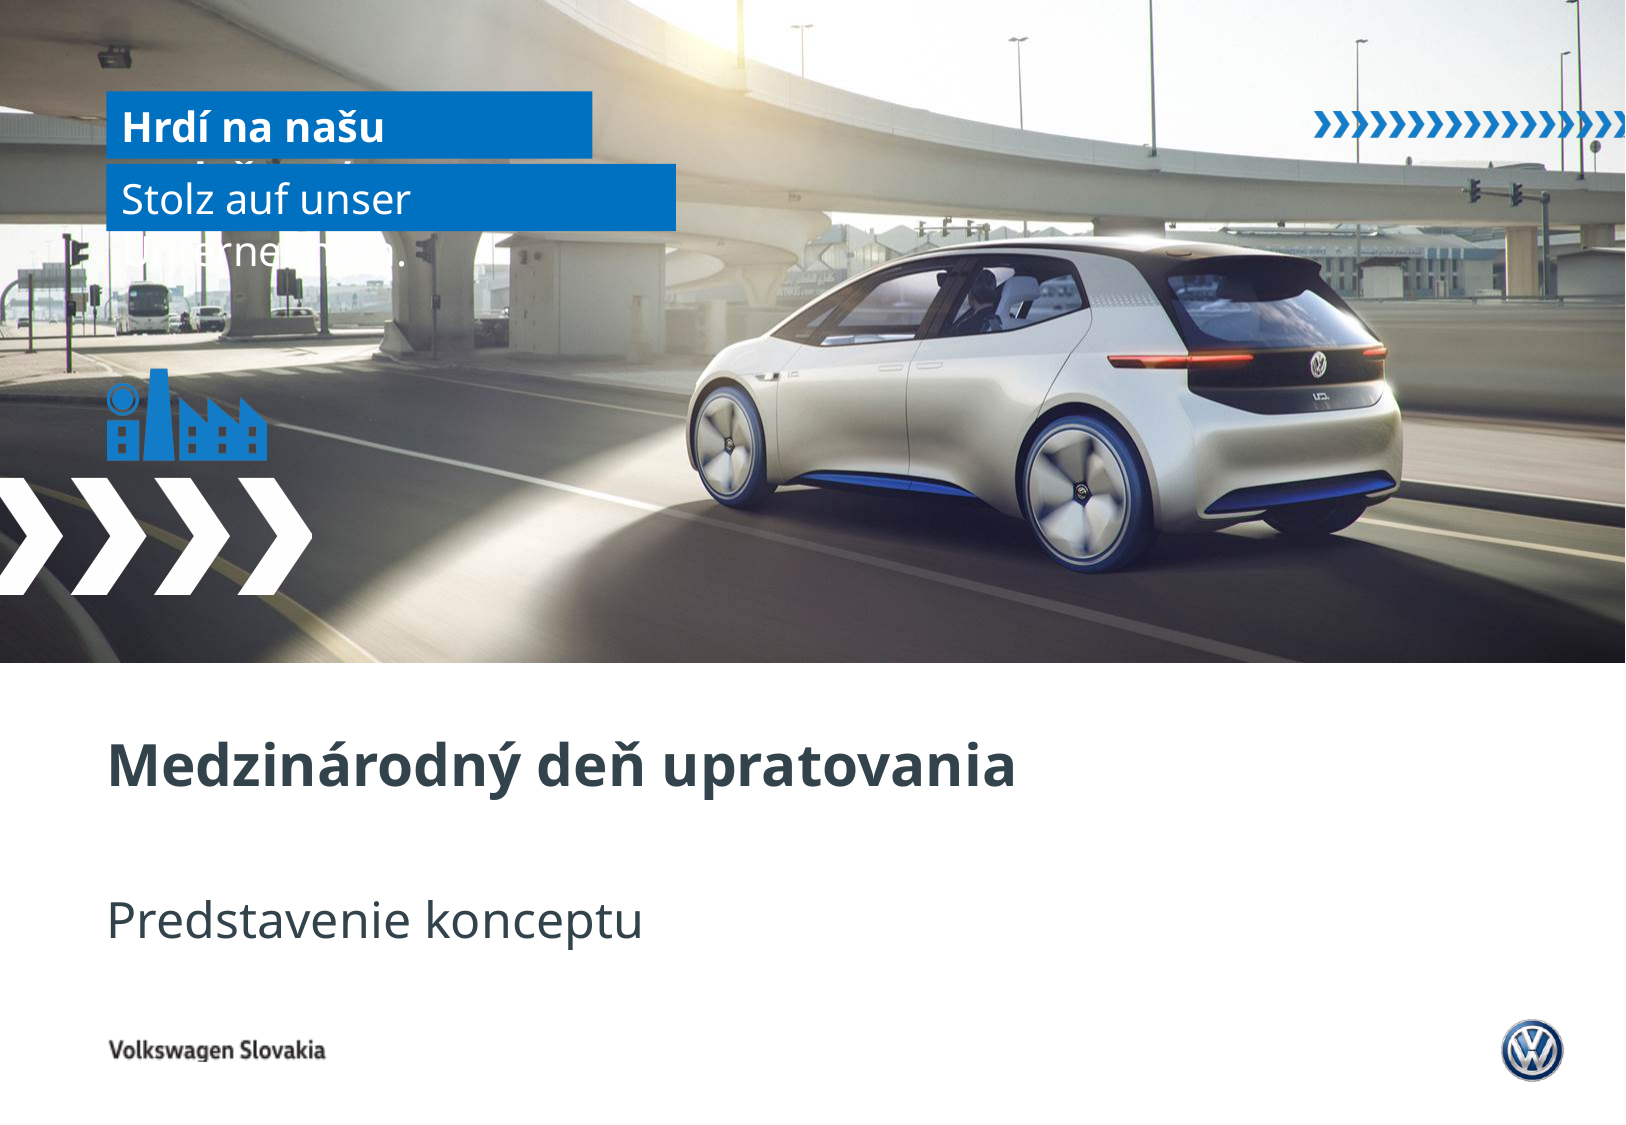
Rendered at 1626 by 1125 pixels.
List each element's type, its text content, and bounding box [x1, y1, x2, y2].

title Medzinárodný deň upratovania [106, 726, 1439, 849]
subtitle Predstavenie konceptu [106, 861, 1439, 949]
picture [0, 0, 1625, 663]
picture [1496, 1014, 1568, 1086]
